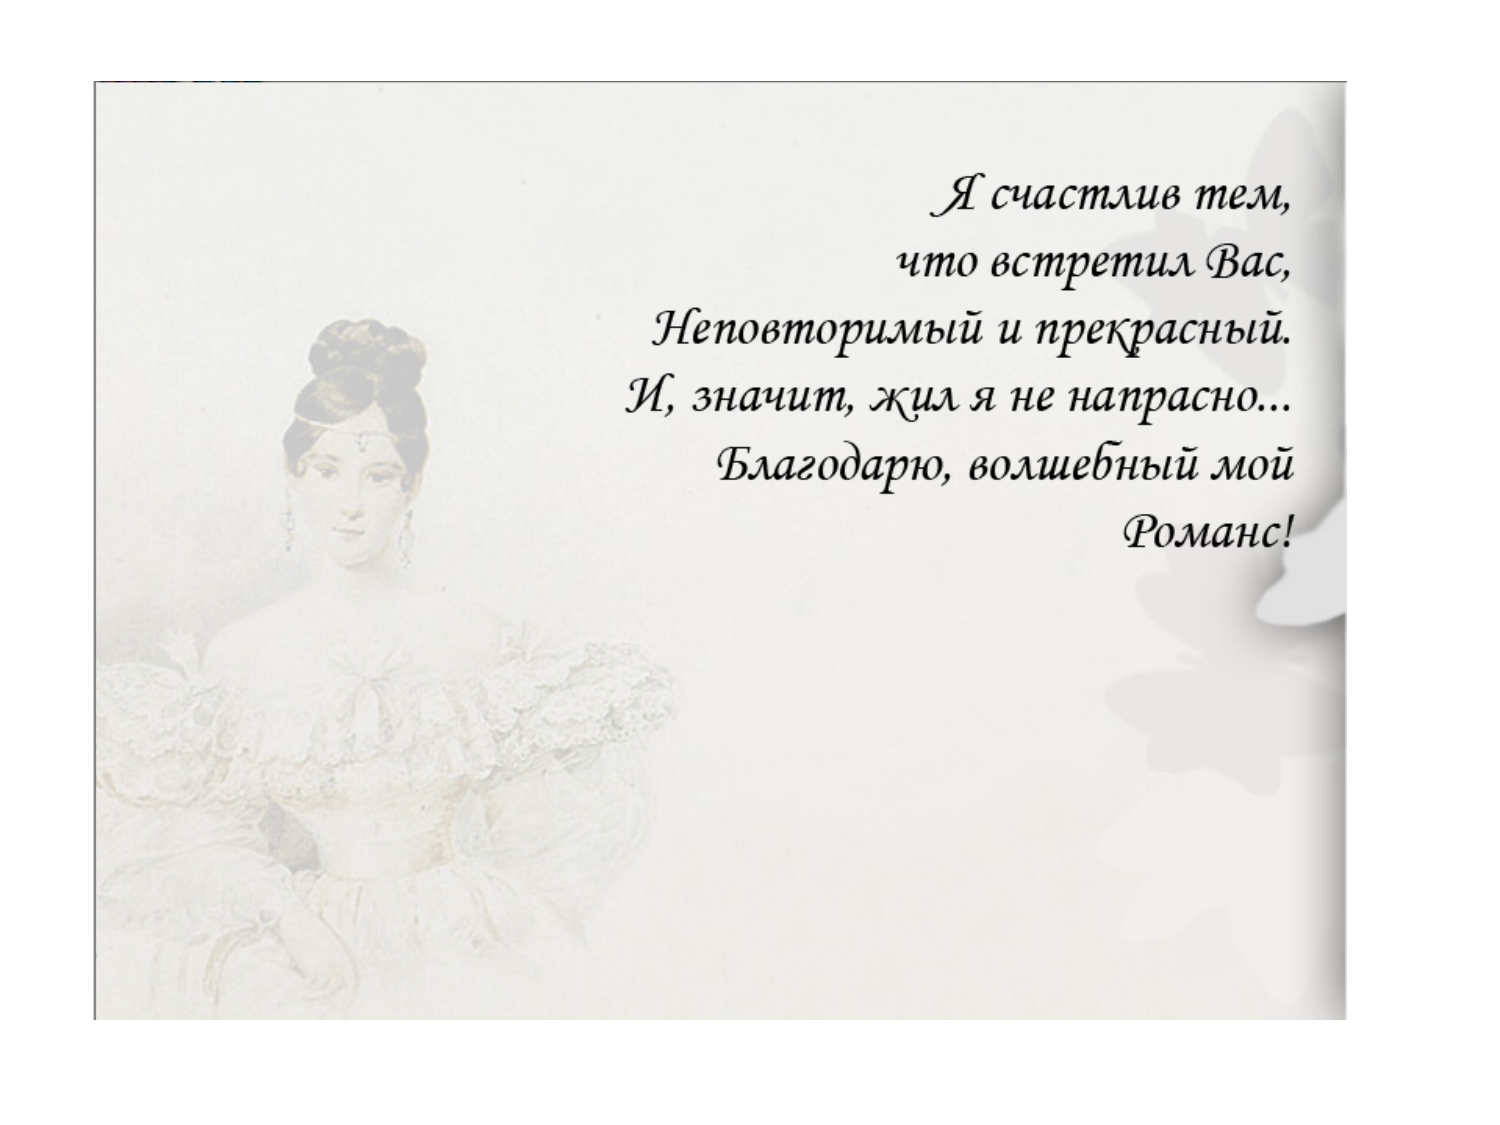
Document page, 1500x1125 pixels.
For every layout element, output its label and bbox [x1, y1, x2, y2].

picture [93, 81, 1348, 1020]
